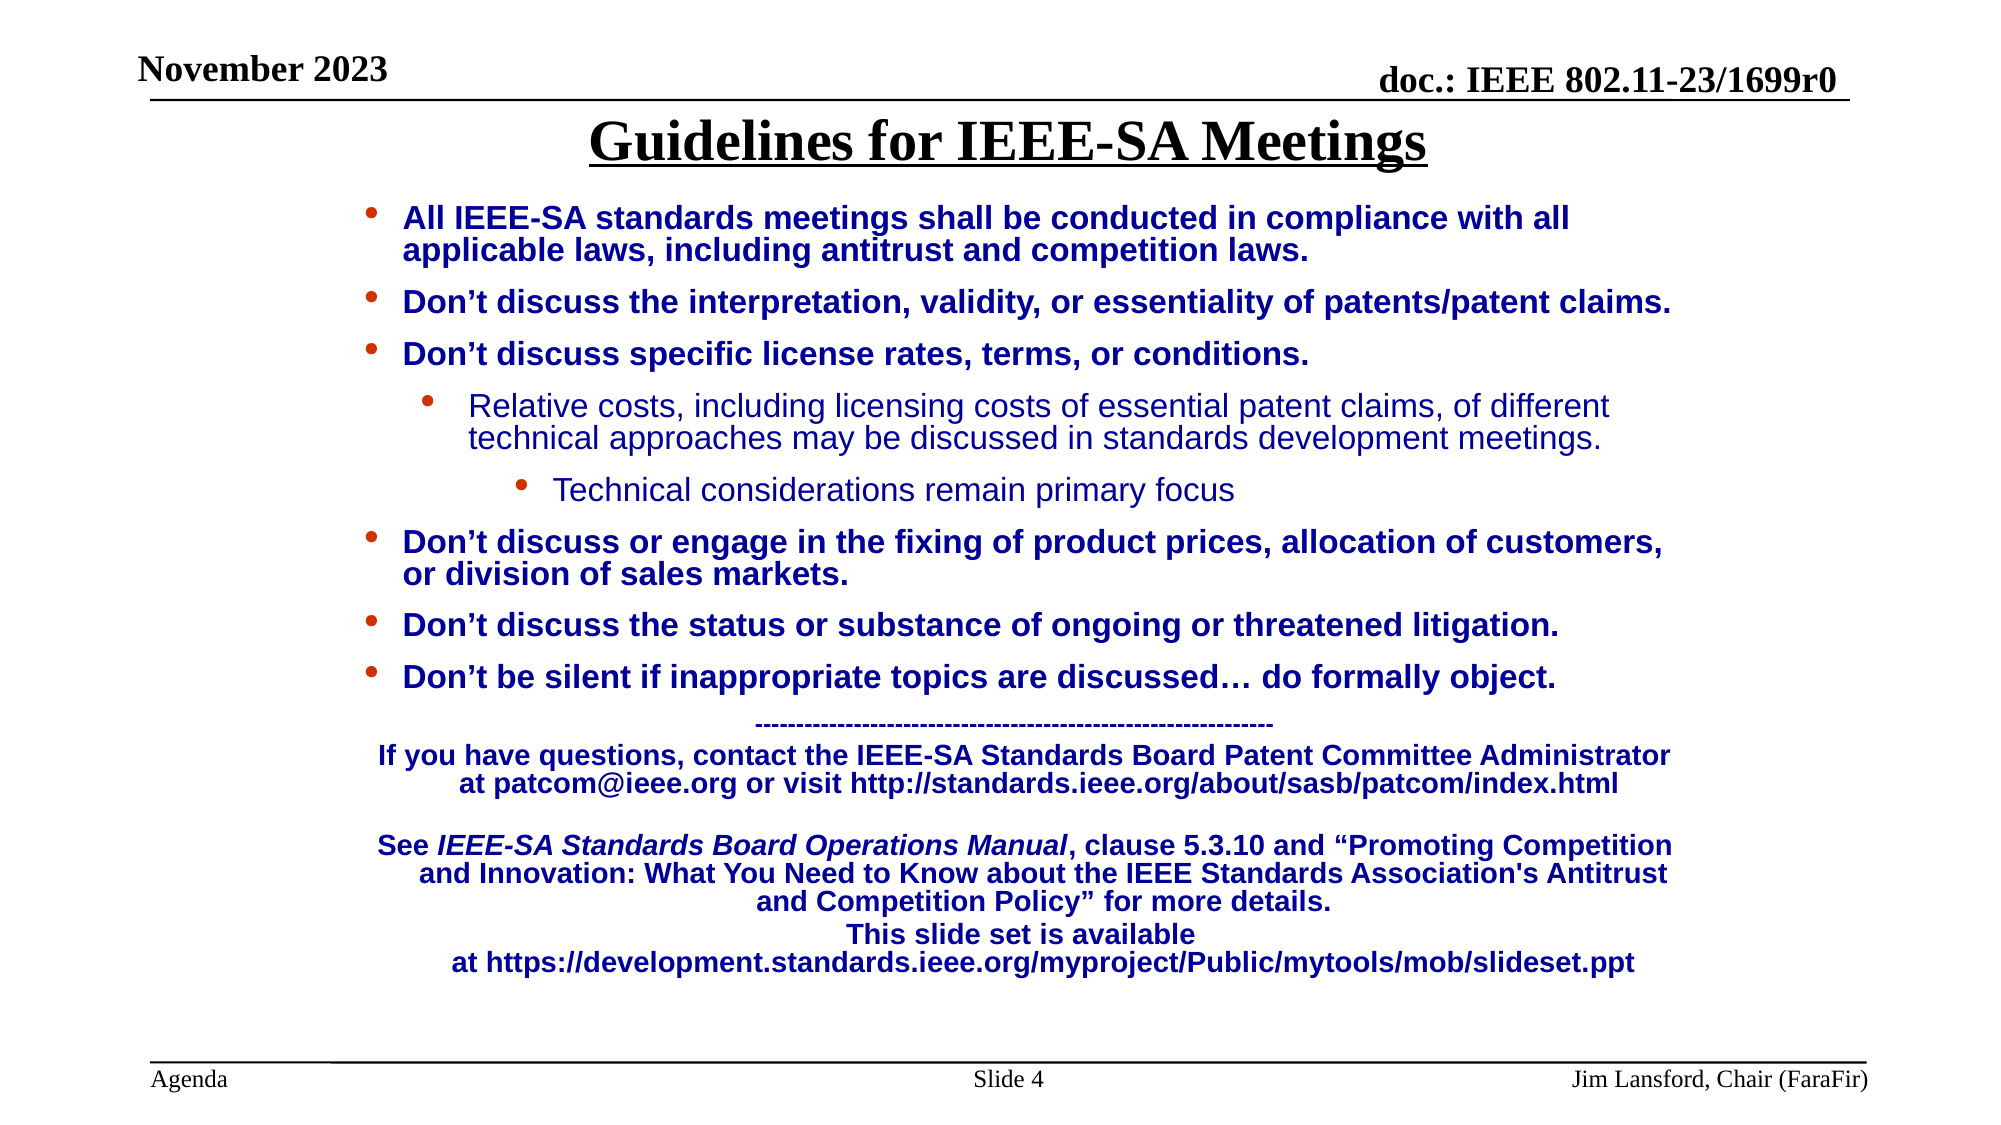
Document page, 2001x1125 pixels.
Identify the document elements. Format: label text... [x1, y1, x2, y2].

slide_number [137, 43, 398, 90]
text_box All IEEE-SA standards meetings shall be conducted in compliance with all applicable laws, including antitrust and competition laws. Don’t discuss the interpretation, validity, or essentiality of patents/patent claims. Don’t discuss specific license rates, terms, or conditions. Relative costs, including licensing costs of essential patent claims, of different technical approaches may be discussed in standards development meetings. Technical considerations remain primary focus Don’t discuss or engage in the fixing of product prices, allocation of customers, or division of sales markets. Don’t discuss the status or substance of ongoing or threatened litigation. Don’t be silent if inappropriate topics are discussed… do formally object. --------------------------------------------------------------- If you have questions, contact the IEEE-SA Standards Board Patent Committee Administrator at patcom@ieee.org or visit http://standards.ieee.org/about/sasb/patcom/index.html See IEEE-SA Standards Board Operations Manual, clause 5.3.10 and “Promoting Competition and Innovation: What You Need to Know about the IEEE Standards Association's Antitrust and Competition Policy” for more details. This slide set is available at https://development.standards.ieee.org/myproject/Public/mytools/mob/slideset.ppt [350, 172, 1701, 1047]
slide_number Slide 4 [972, 1061, 1045, 1093]
title Guidelines for IEEE-SA Meetings [314, 101, 1703, 173]
footer Jim Lansford, Chair (FaraFir) [1567, 1061, 1870, 1093]
